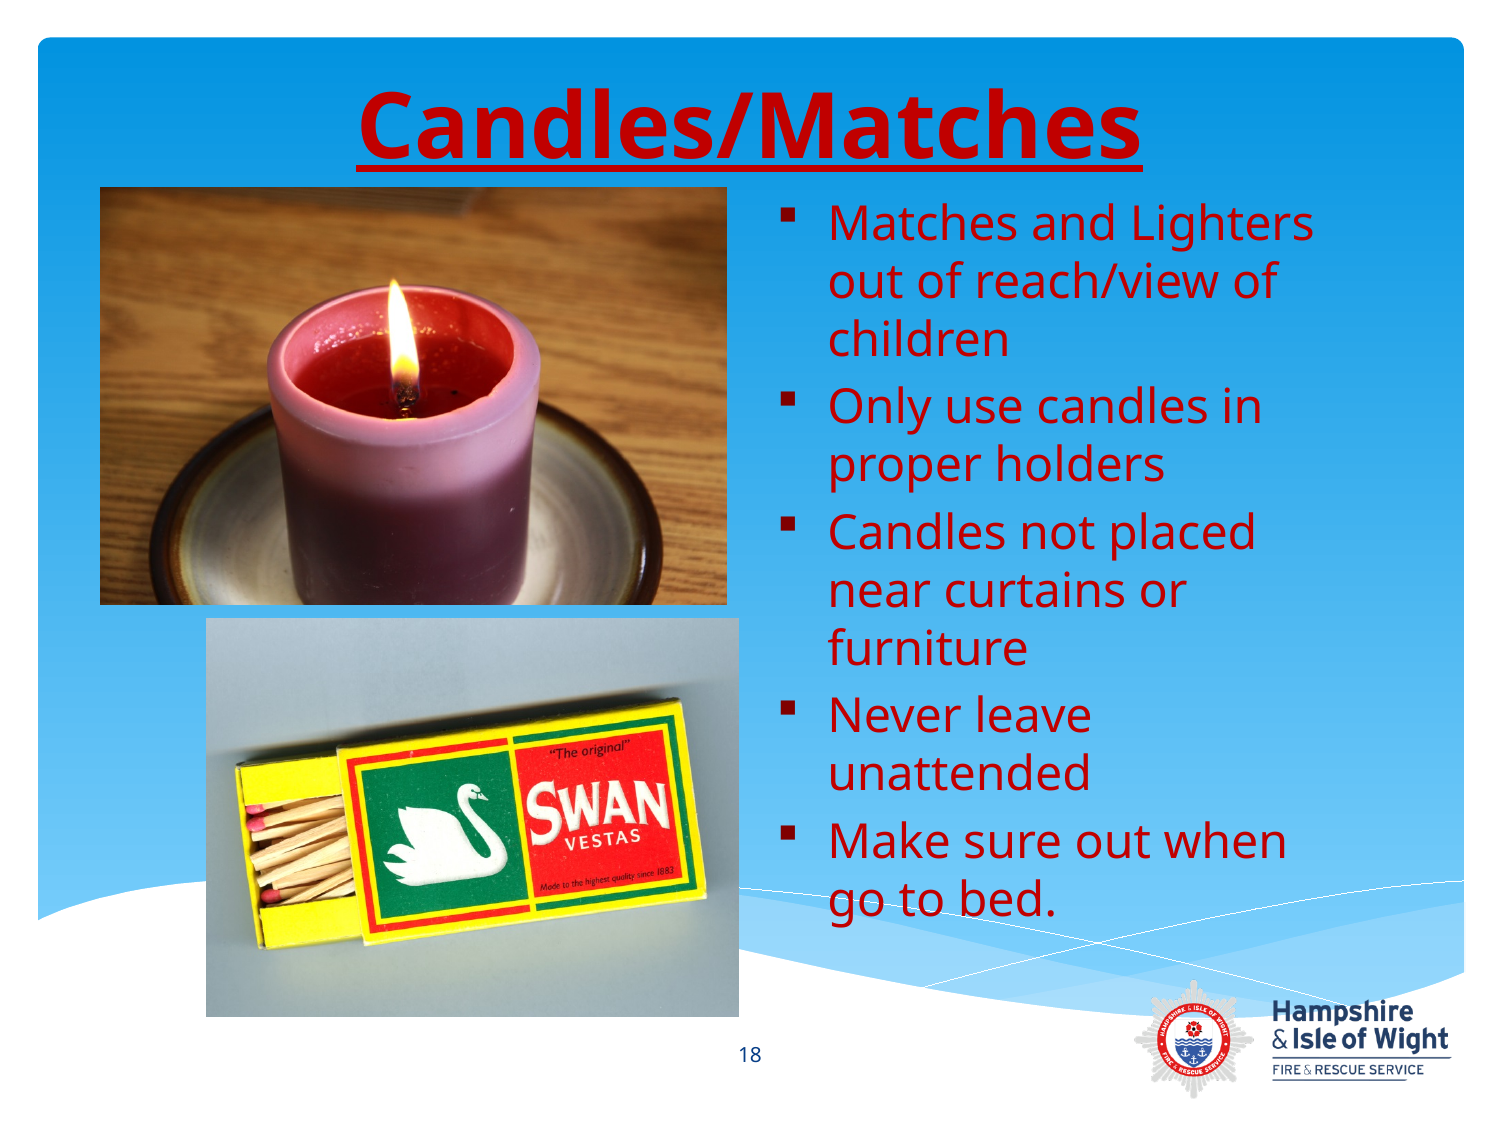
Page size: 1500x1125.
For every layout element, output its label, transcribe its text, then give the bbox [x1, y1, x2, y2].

slide_number 18 [654, 1025, 846, 1086]
subtitle Matches and Lighters out of reach/view of children Only use candles in proper holders Candles not placed near curtains or furniture Never leave unattended Make sure out when go to bed. [761, 184, 1375, 934]
title Candles/Matches [112, 42, 1388, 185]
picture [206, 617, 739, 1018]
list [99, 186, 728, 606]
picture [1119, 975, 1468, 1104]
